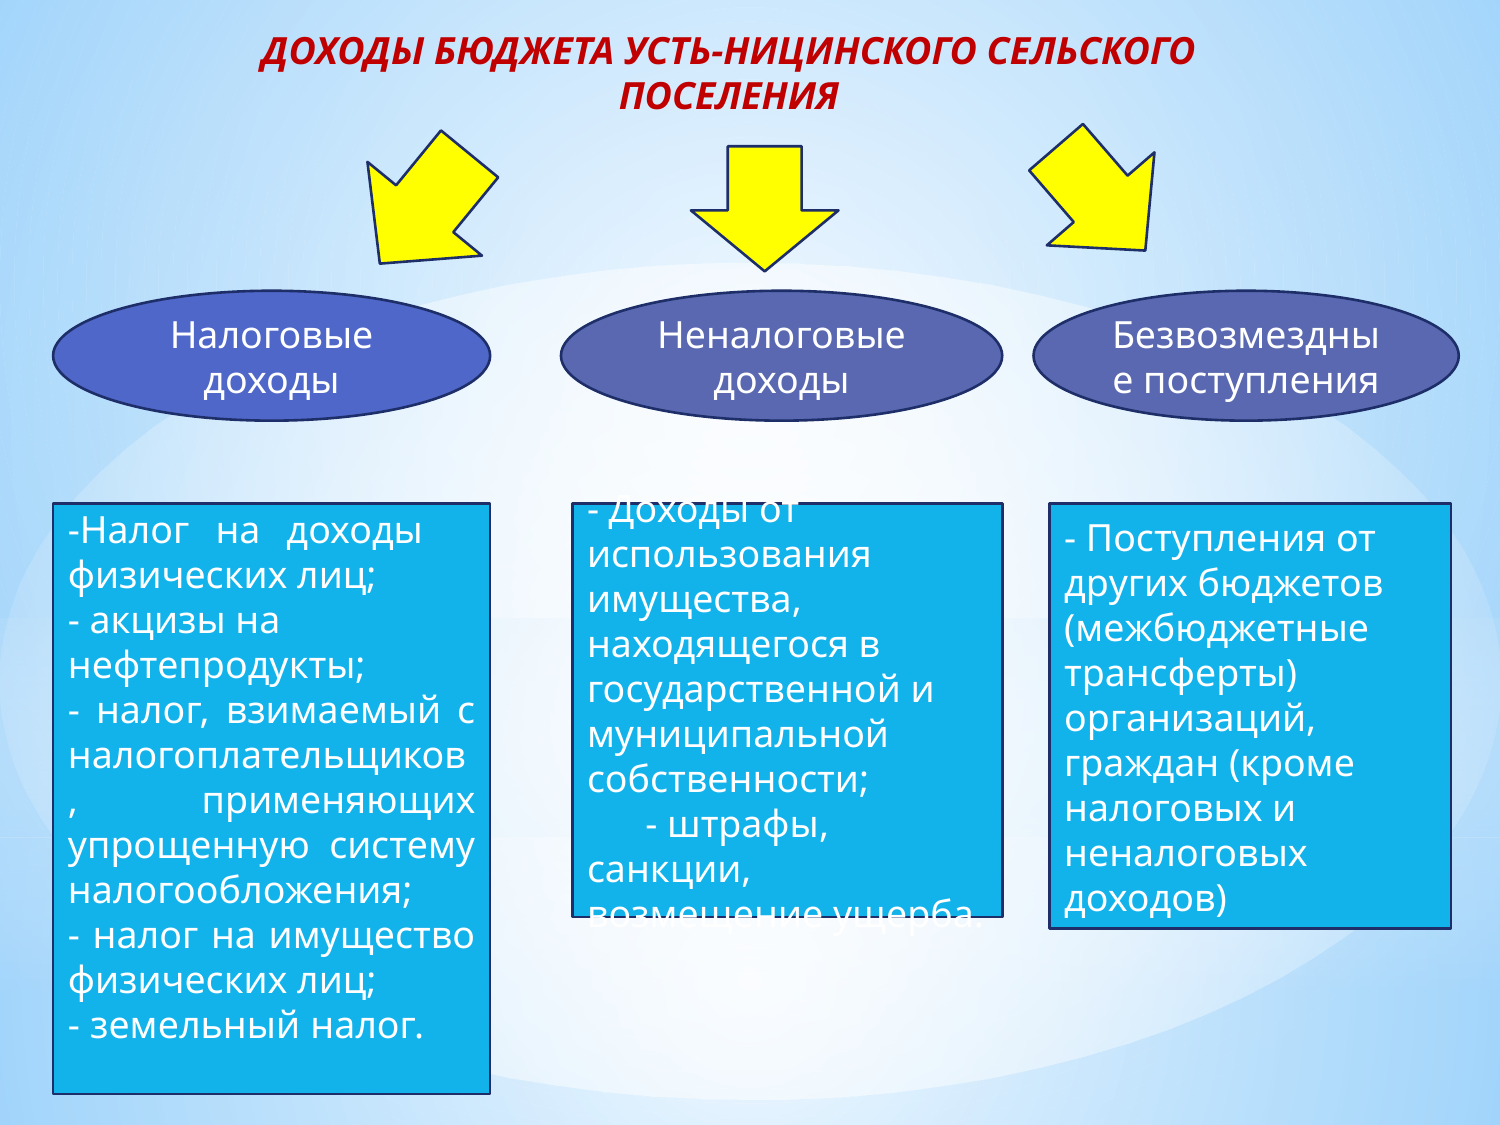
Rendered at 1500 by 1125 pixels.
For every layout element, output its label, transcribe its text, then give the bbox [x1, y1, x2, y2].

text_box -Налог на доходы физических лиц; - акцизы на нефтепродукты; - налог, взимаемый с налогоплательщиков, применяющих упрощенную систему налогообложения; - налог на имущество физических лиц; - земельный налог. [52, 502, 491, 1095]
list [17, 271, 1495, 1104]
text_box Безвозмездные поступления [1032, 289, 1461, 422]
text_box Неналоговые доходы [559, 289, 1004, 422]
text_box - Доходы от использования имущества, находящегося в государственной и муниципальной собственности; - штрафы, санкции, возмещение ущерба. [571, 502, 1004, 918]
text_box [1028, 122, 1156, 252]
text_box [689, 144, 840, 273]
text_box [366, 129, 500, 265]
text_box - Поступления от других бюджетов (межбюджетные трансферты) организаций, граждан (кроме налоговых и неналоговых доходов) [1048, 502, 1452, 930]
title ДОХОДЫ БЮДЖЕТА УСТЬ-НИЦИНСКОГО СЕЛЬСКОГО ПОСЕЛЕНИЯ [194, 19, 1264, 149]
